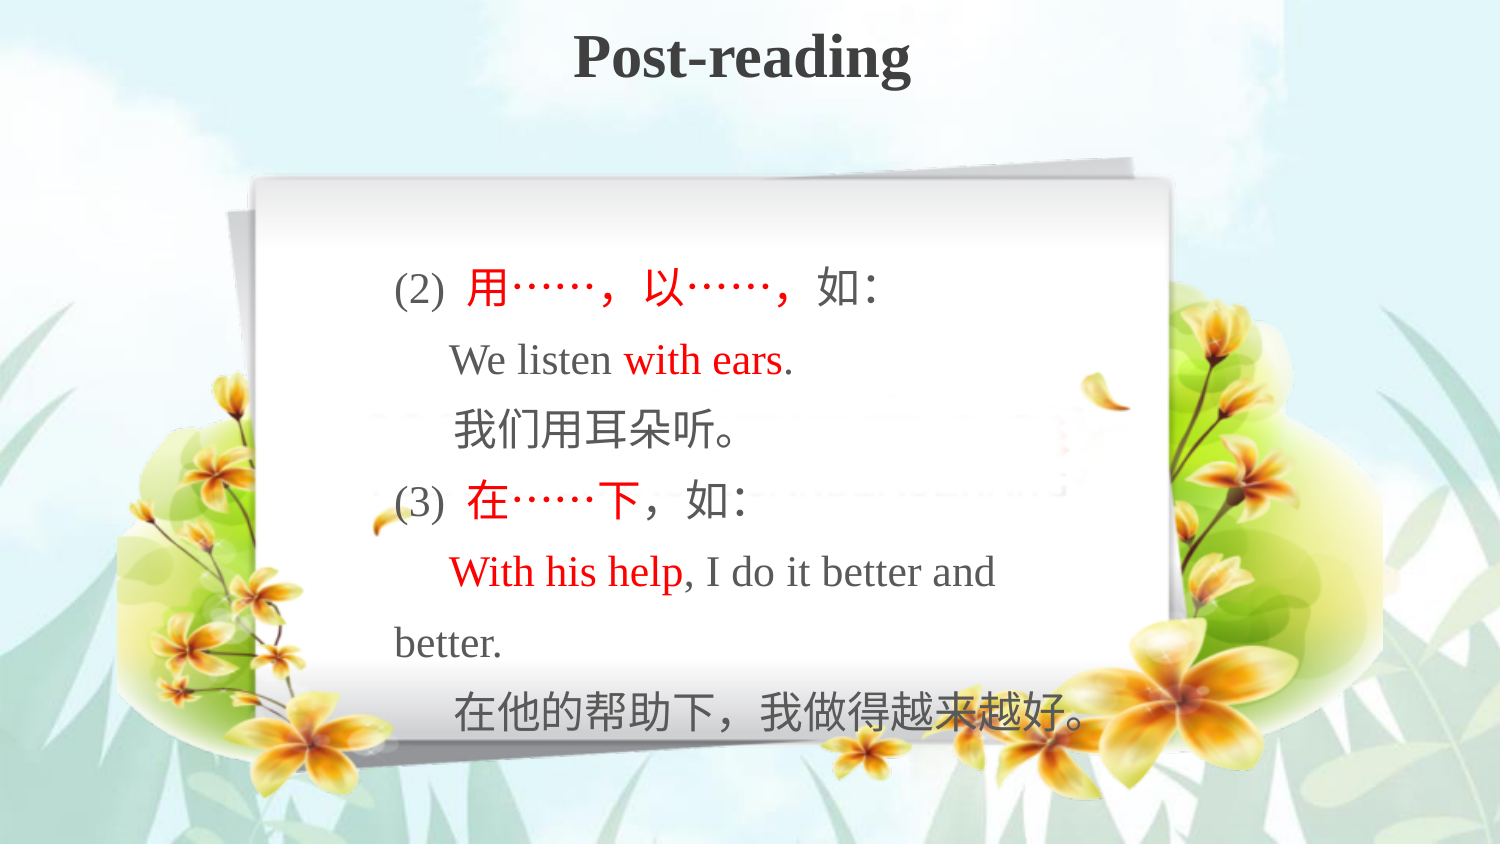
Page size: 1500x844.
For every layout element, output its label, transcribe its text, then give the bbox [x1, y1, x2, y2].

text_box Post-reading [67, 9, 1418, 96]
picture [0, 0, 1500, 844]
